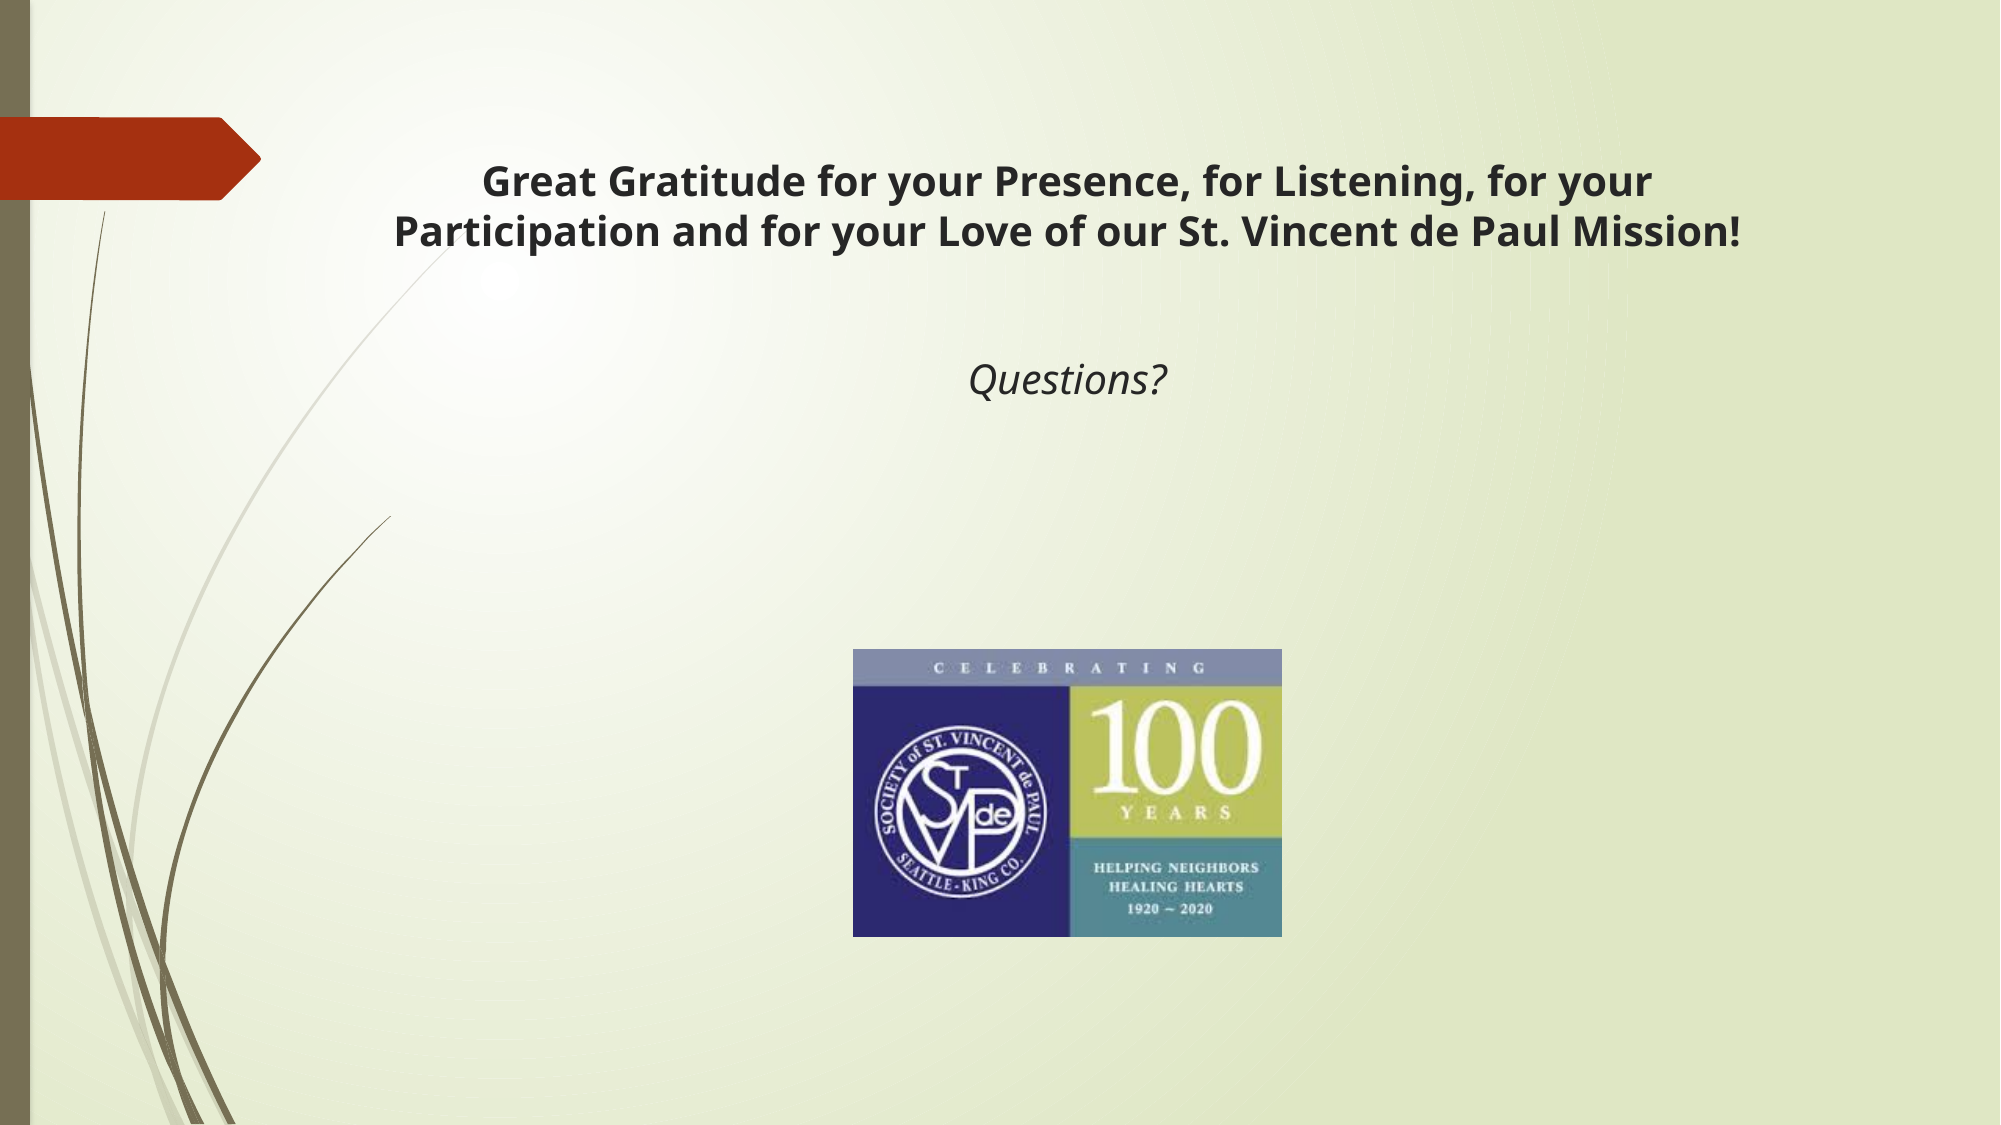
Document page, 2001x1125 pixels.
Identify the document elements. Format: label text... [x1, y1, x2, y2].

picture [852, 648, 1282, 937]
title Great Gratitude for your Presence, for Listening, for your Participation and for your Love of our St. Vincent de Paul Mission! Questions? [336, 148, 1799, 417]
